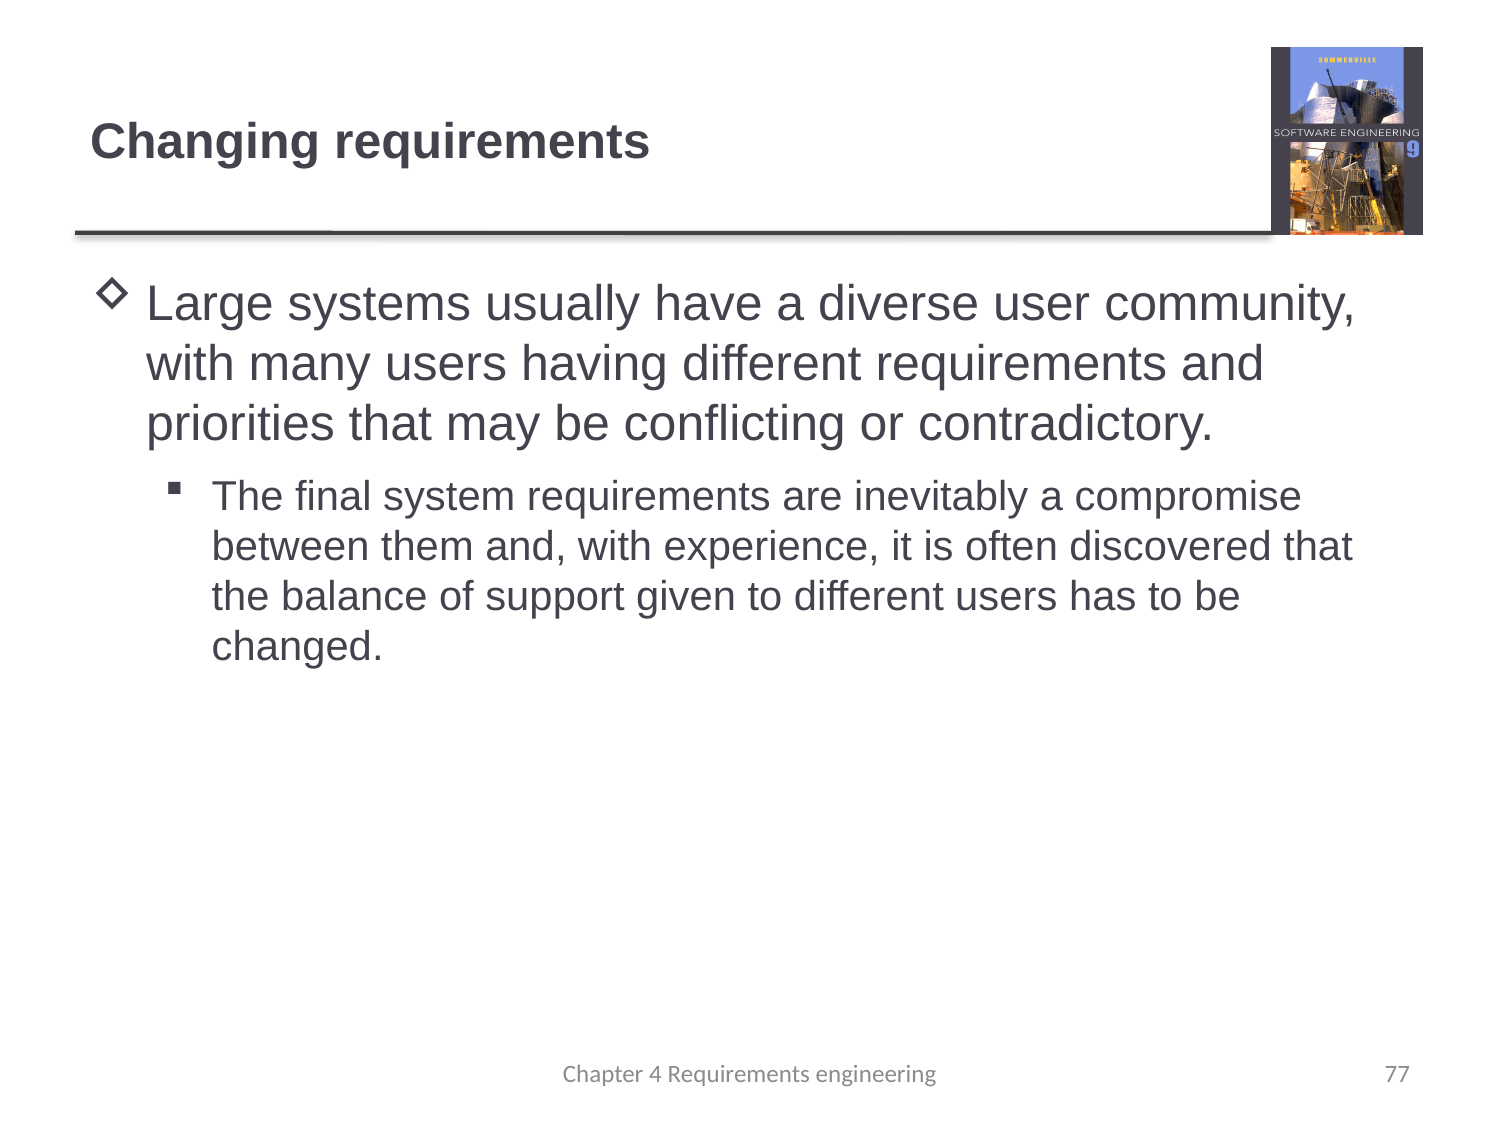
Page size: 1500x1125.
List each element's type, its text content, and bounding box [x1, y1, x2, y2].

title Changing requirements [74, 44, 1272, 233]
picture [1272, 47, 1423, 235]
list Large systems usually have a diverse user community, with many users having different requirements and priorities that may be conflicting or contradictory. The final system requirements are inevitably a compromise between them and, with experience, it is often discovered that the balance of support given to different users has to be changed. [75, 262, 1425, 1005]
slide_number 77 [1074, 1042, 1425, 1103]
footer Chapter 4 Requirements engineering [512, 1042, 988, 1103]
